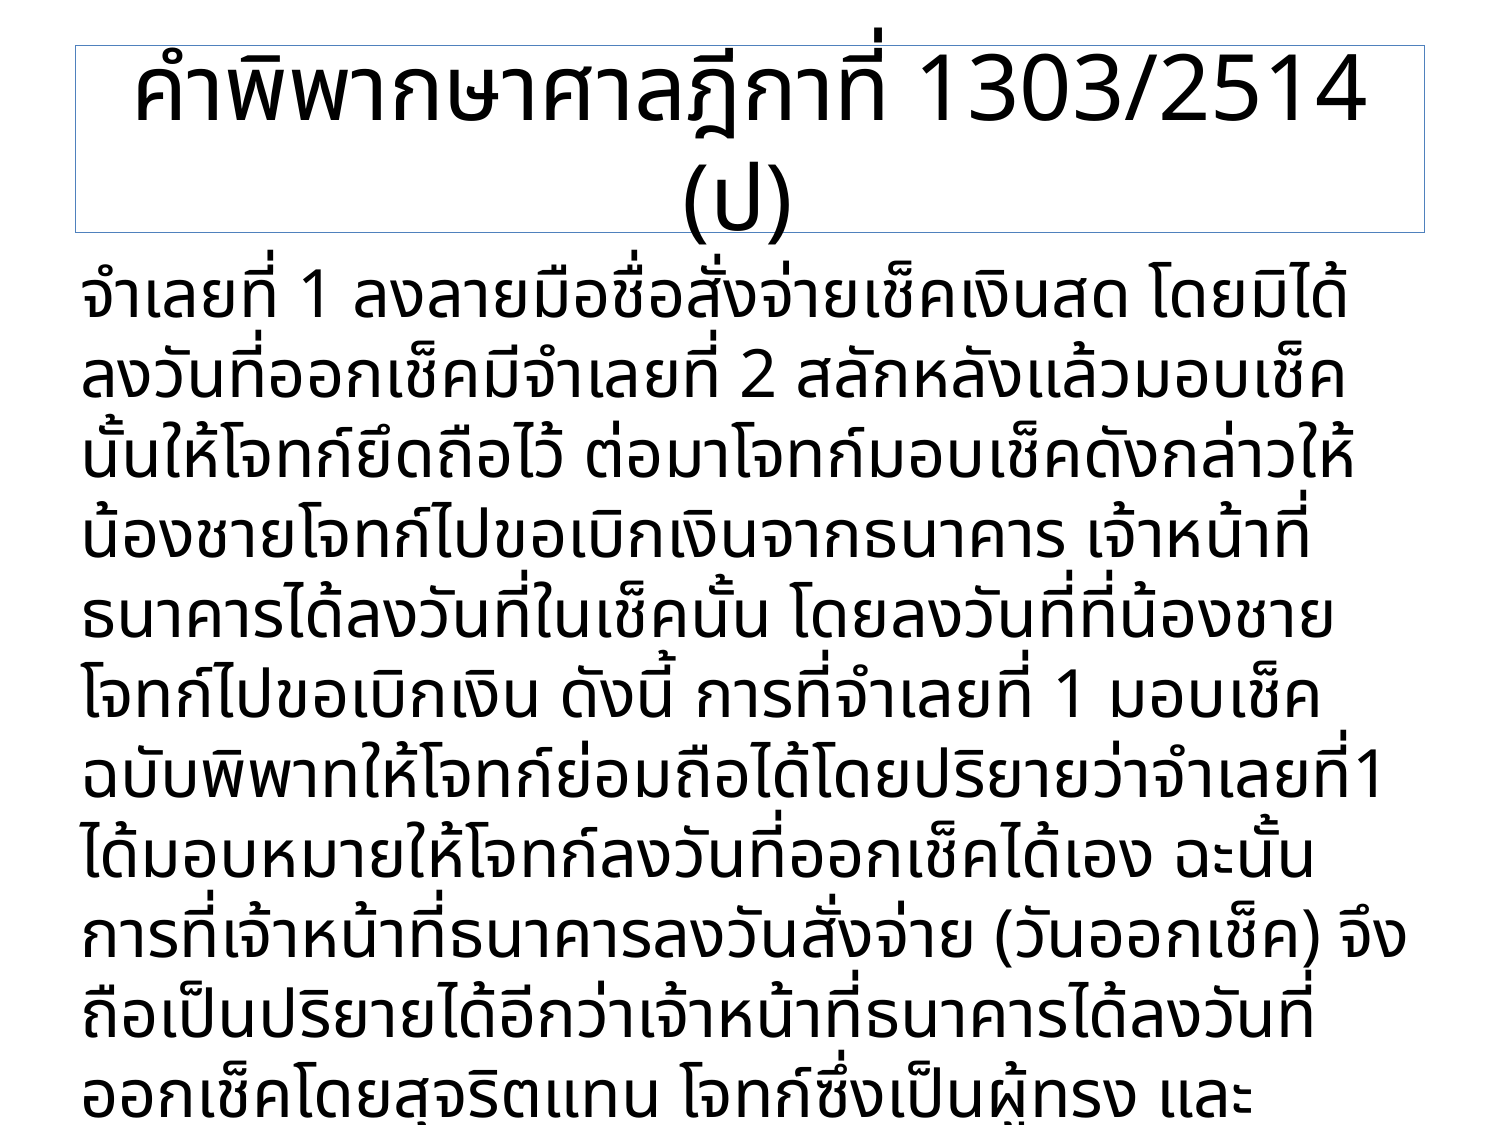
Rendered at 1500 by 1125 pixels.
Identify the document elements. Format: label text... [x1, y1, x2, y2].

list จำเลยที่ 1 ลงลายมือชื่อสั่งจ่ายเช็คเงินสด โดยมิได้ลงวันที่ออกเช็คมีจำเลยที่ 2 สลักหลังแล้วมอบเช็คนั้นให้โจทก์ยึดถือไว้ ต่อมาโจทก์มอบเช็คดังกล่าวให้น้องชายโจทก์ไปขอเบิกเงินจากธนาคาร เจ้าหน้าที่ธนาคารได้ลงวันที่ในเช็คนั้น โดยลงวันที่ที่น้องชายโจทก์ไปขอเบิกเงิน ดังนี้ การที่จำเลยที่ 1 มอบเช็คฉบับพิพาทให้โจทก์ย่อมถือได้โดยปริยายว่าจำเลยที่1 ได้มอบหมายให้โจทก์ลงวันที่ออกเช็คได้เอง ฉะนั้นการที่เจ้าหน้าที่ธนาคารลงวันสั่งจ่าย (วันออกเช็ค) จึงถือเป็นปริยายได้อีกว่าเจ้าหน้าที่ธนาคารได้ลงวันที่ออกเช็คโดยสุจริตแทน โจทก์ซึ่งเป็นผู้ทรง และเป็นการลงวันที่ออกเช็คที่ถูกต้องแท้จริงเช็คฉบับพิพาทจึงเป็นเช็คที่ สมบูรณ์ตามกฎหมาย [64, 243, 1425, 1005]
title คำพิพากษาศาลฎีกาที่ 1303/2514 (ป) [75, 45, 1425, 233]
